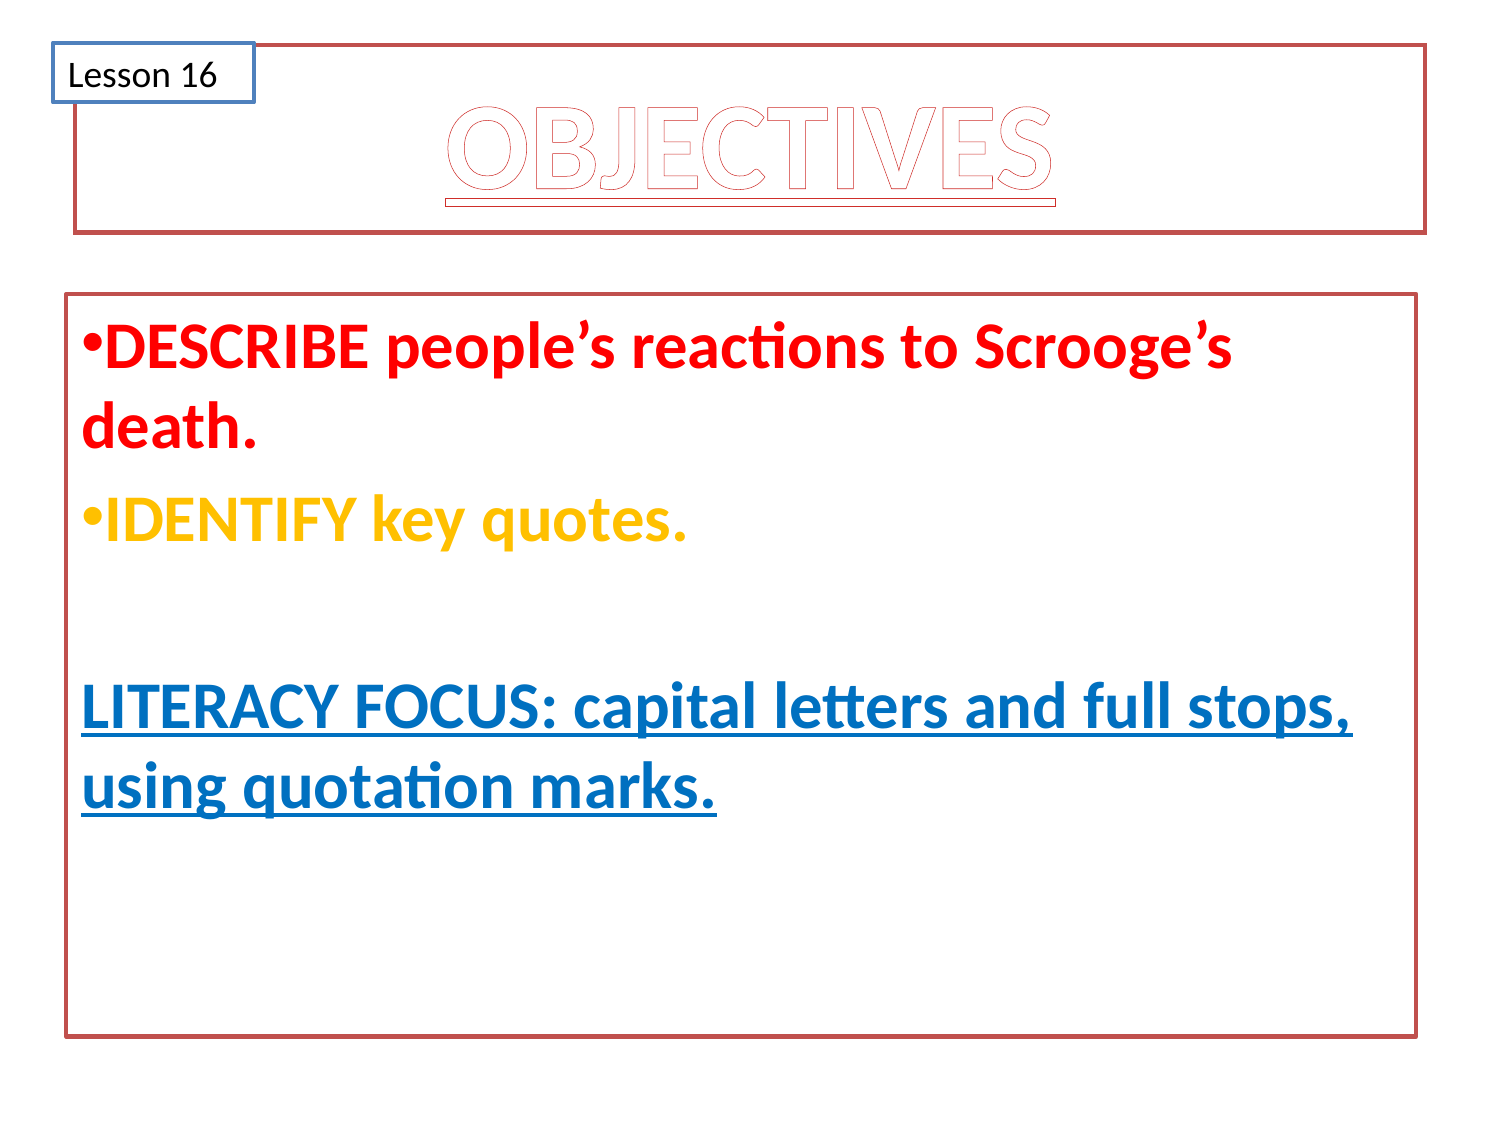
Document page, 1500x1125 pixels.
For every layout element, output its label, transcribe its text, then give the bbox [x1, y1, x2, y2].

title OBJECTIVES [73, 43, 1427, 235]
list DESCRIBE people’s reactions to Scrooge’s death. IDENTIFY key quotes. LITERACY FOCUS: capital letters and full stops, using quotation marks. [64, 292, 1418, 1039]
text_box Lesson 16 [51, 41, 256, 104]
